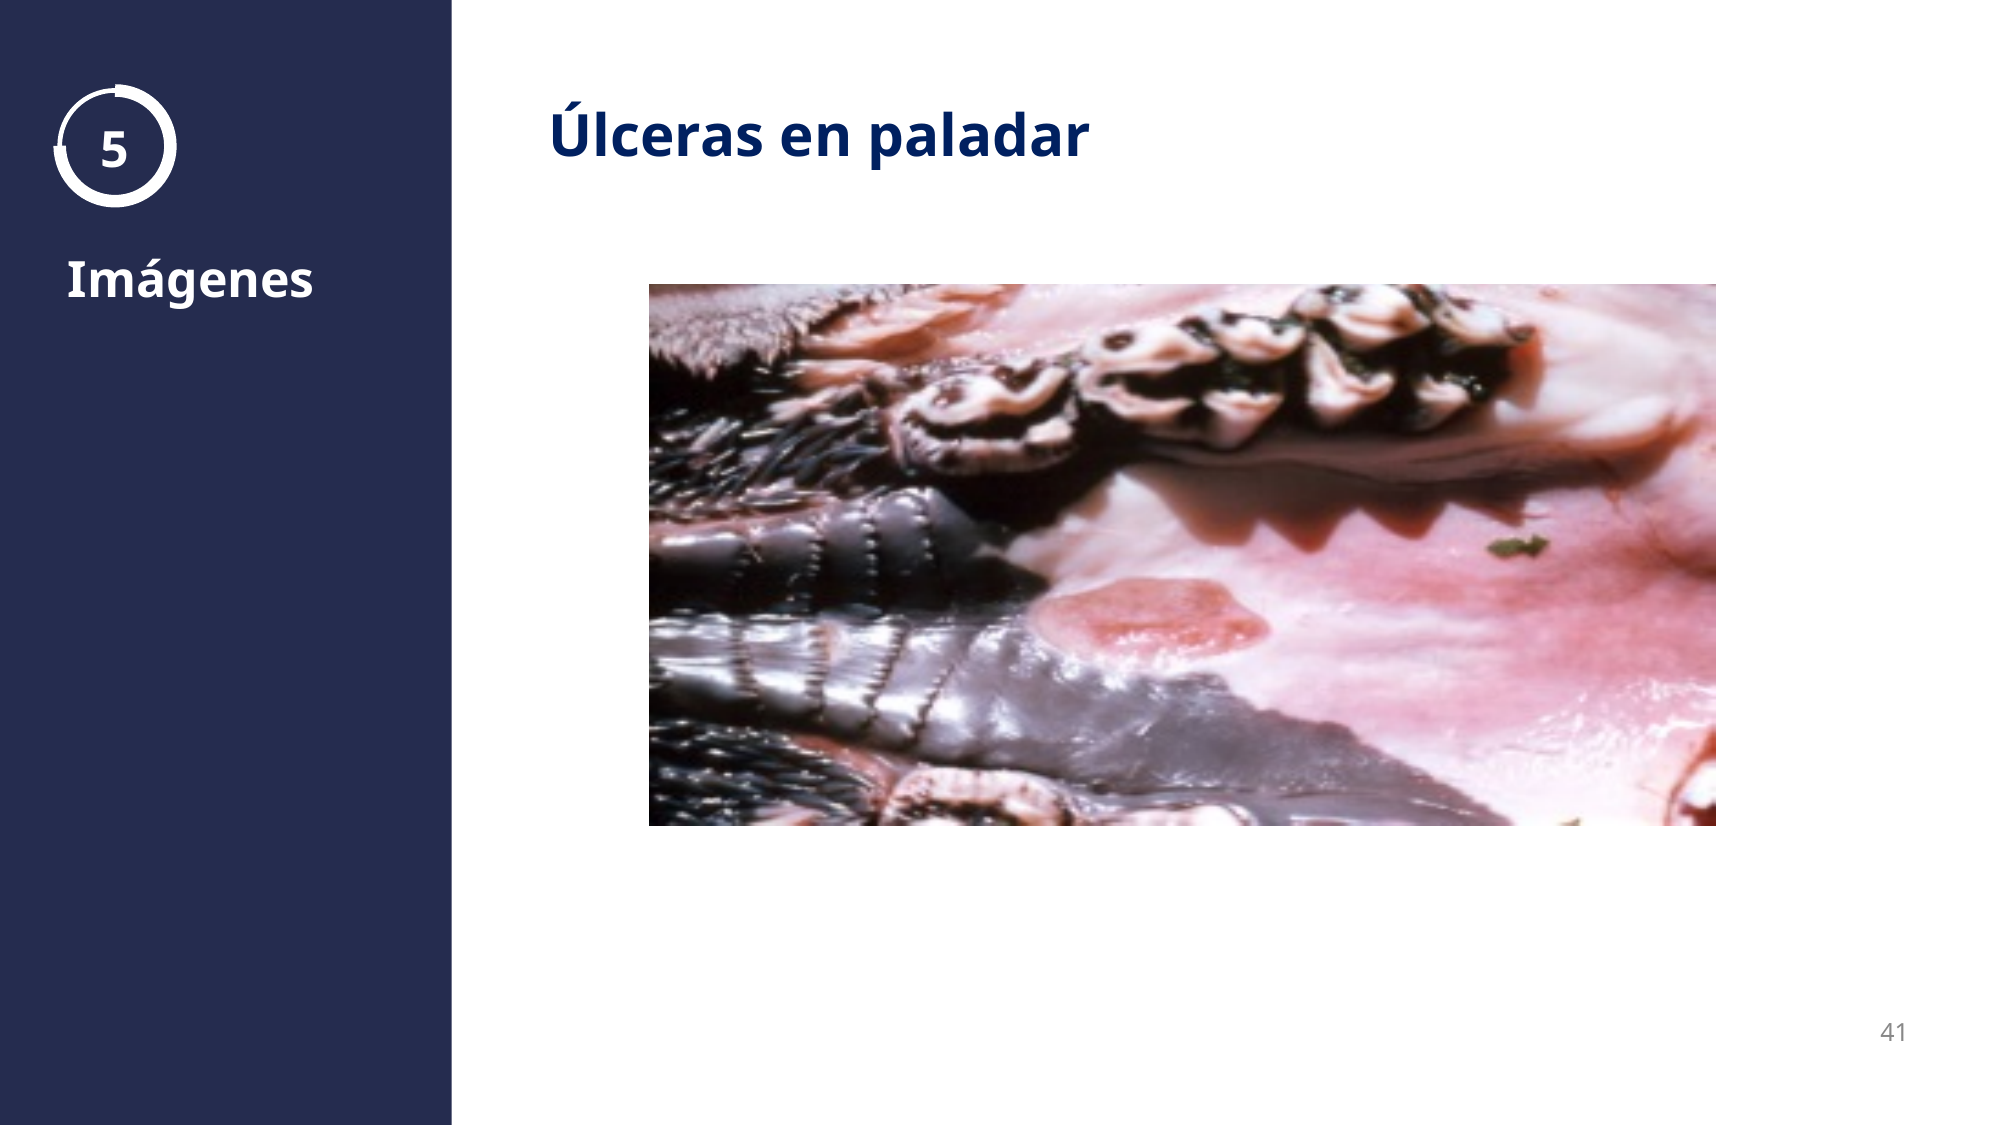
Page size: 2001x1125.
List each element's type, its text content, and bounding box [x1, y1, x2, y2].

slide_number 41 [1473, 1003, 1924, 1063]
text_box Úlceras en paladar [533, 90, 1767, 188]
picture [649, 284, 1716, 826]
text_box Imágenes [52, 232, 412, 390]
text_box 5 [85, 110, 197, 188]
